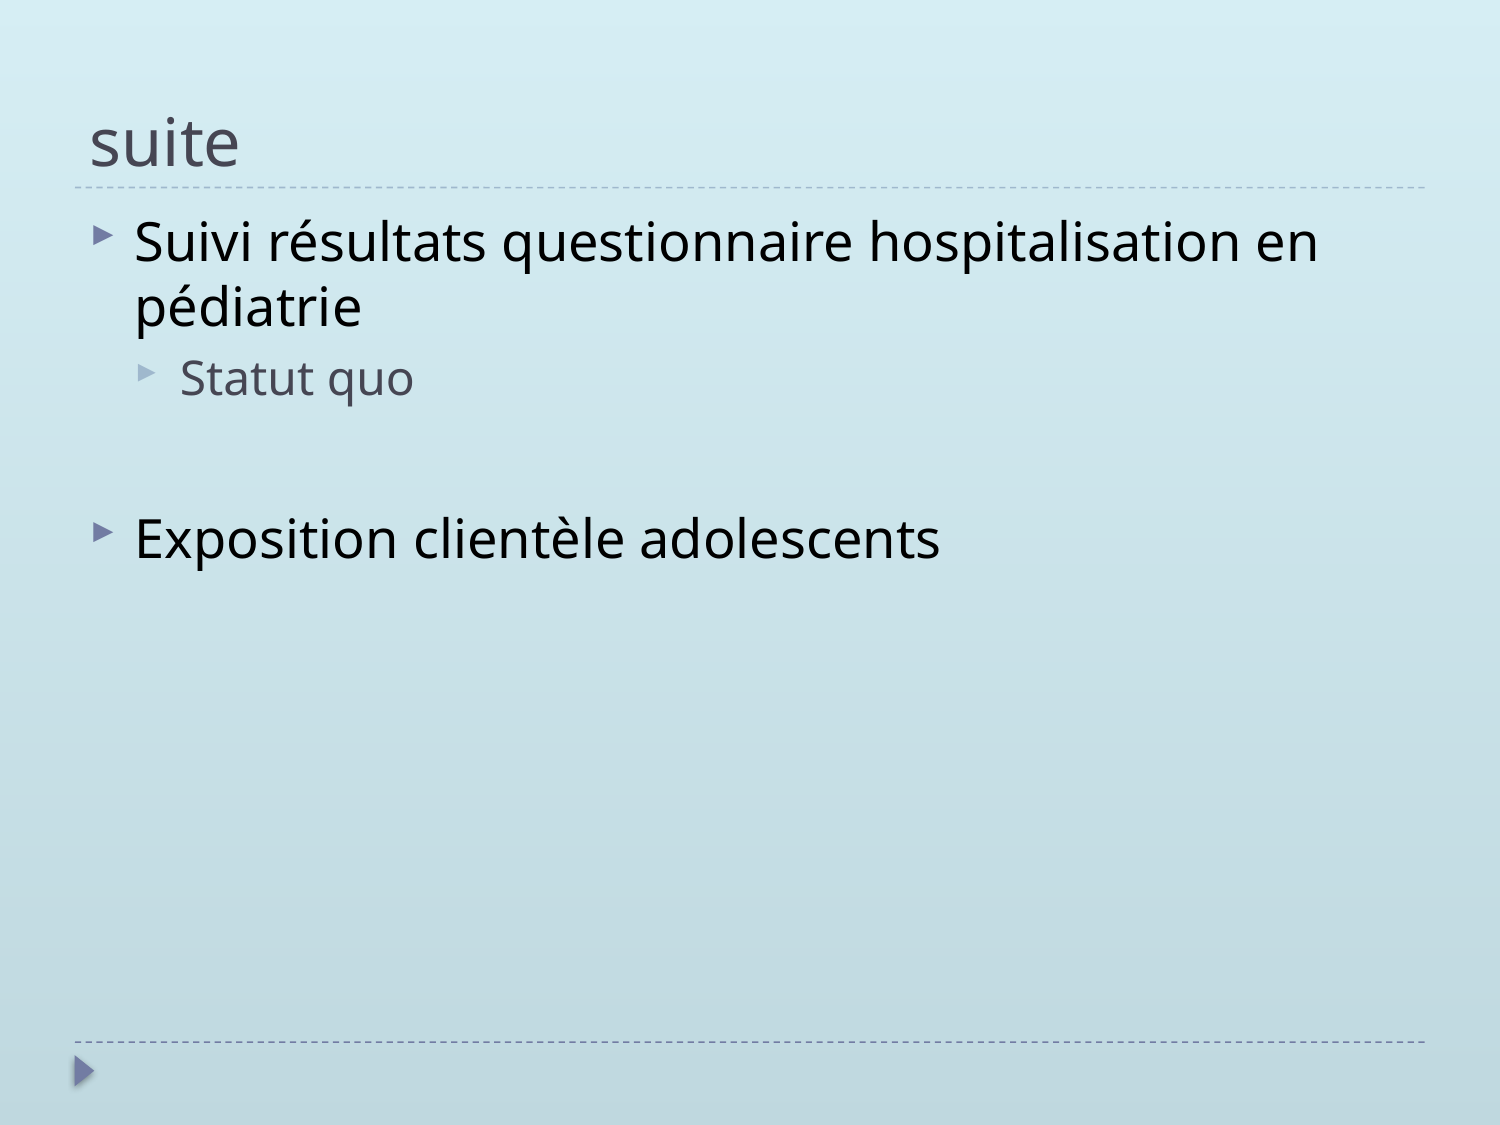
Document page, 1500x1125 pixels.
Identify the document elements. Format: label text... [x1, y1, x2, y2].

title suite [75, 24, 1425, 188]
list Suivi résultats questionnaire hospitalisation en pédiatrie Statut quo Exposition clientèle adolescents [75, 200, 1425, 1010]
